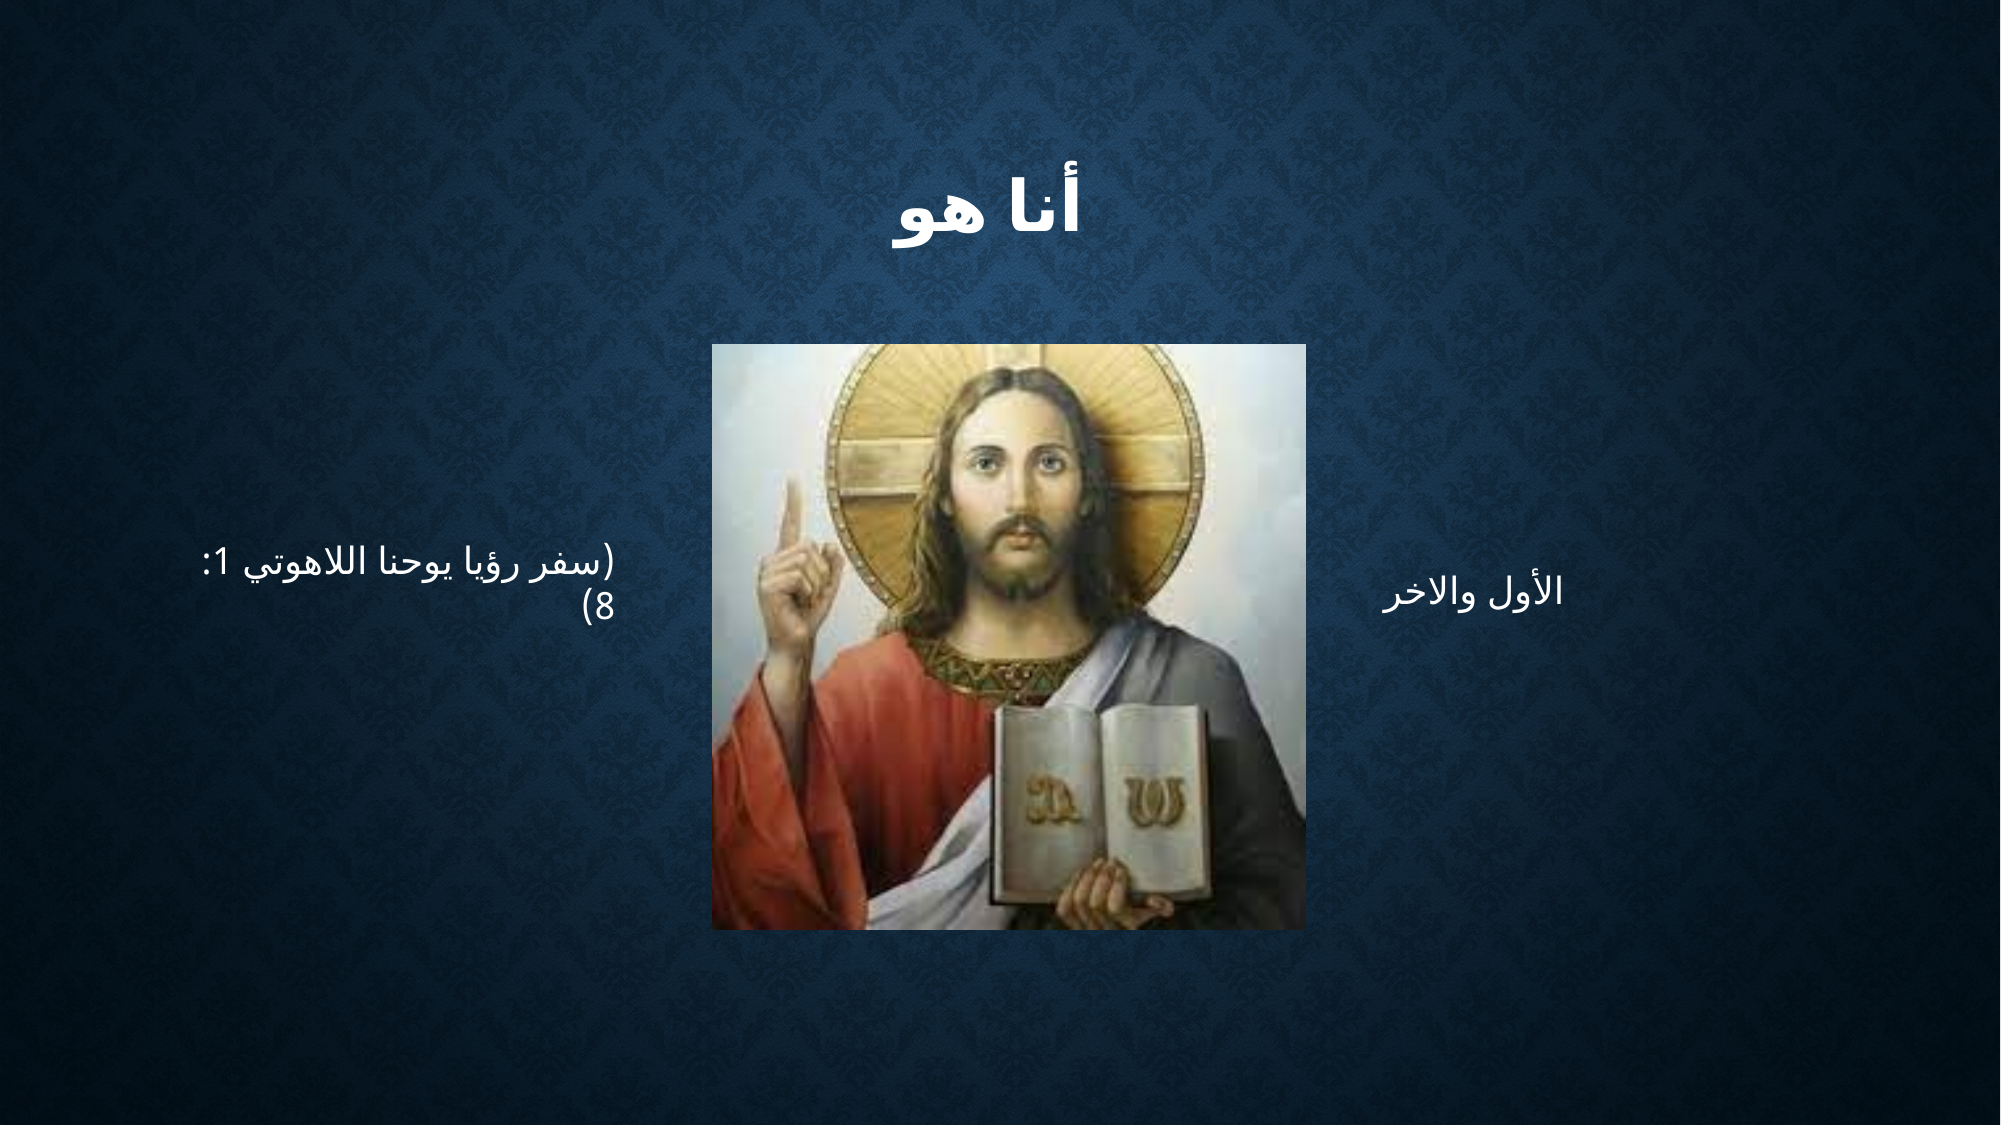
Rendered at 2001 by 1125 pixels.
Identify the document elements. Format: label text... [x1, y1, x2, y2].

text_box الأول والاخر [1368, 559, 1587, 620]
title أنا هو [149, 99, 1849, 318]
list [712, 343, 1307, 930]
text_box (سفر رؤيا يوحنا اللاهوتي 1: 8) [162, 529, 630, 635]
